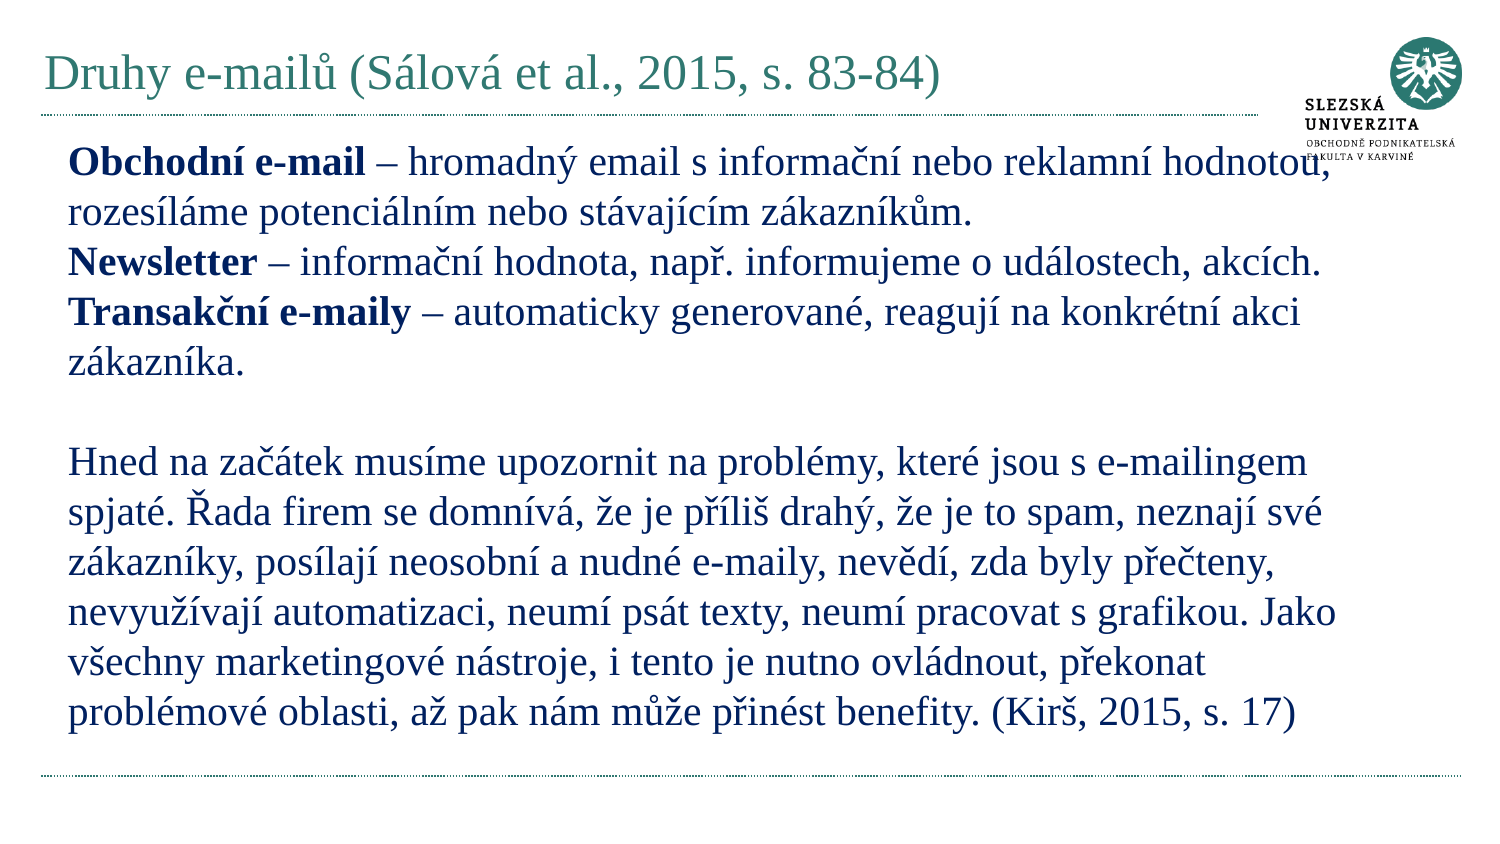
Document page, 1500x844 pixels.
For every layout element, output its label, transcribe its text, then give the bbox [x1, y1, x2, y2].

picture [1305, 37, 1462, 160]
title Druhy e-mailů (Sálová et al., 2015, s. 83-84) [29, 32, 1010, 116]
list Obchodní e-mail – hromadný email s informační nebo reklamní hodnotou, rozesíláme potenciálním nebo stávajícím zákazníkům. Newsletter – informační hodnota, např. informujeme o událostech, akcích. Transakční e-maily – automaticky generované, reagují na konkrétní akci zákazníka. Hned na začátek musíme upozornit na problémy, které jsou s e-mailingem spjaté. Řada firem se domnívá, že je příliš drahý, že je to spam, neznají své zákazníky, posílají neosobní a nudné e-maily, nevědí, zda byly přečteny, nevyužívají automatizaci, neumí psát texty, neumí pracovat s grafikou. Jako všechny marketingové nástroje, i tento je nutno ovládnout, překonat problémové oblasti, až pak nám může přinést benefity. (Kirš, 2015, s. 17) [53, 126, 1412, 623]
